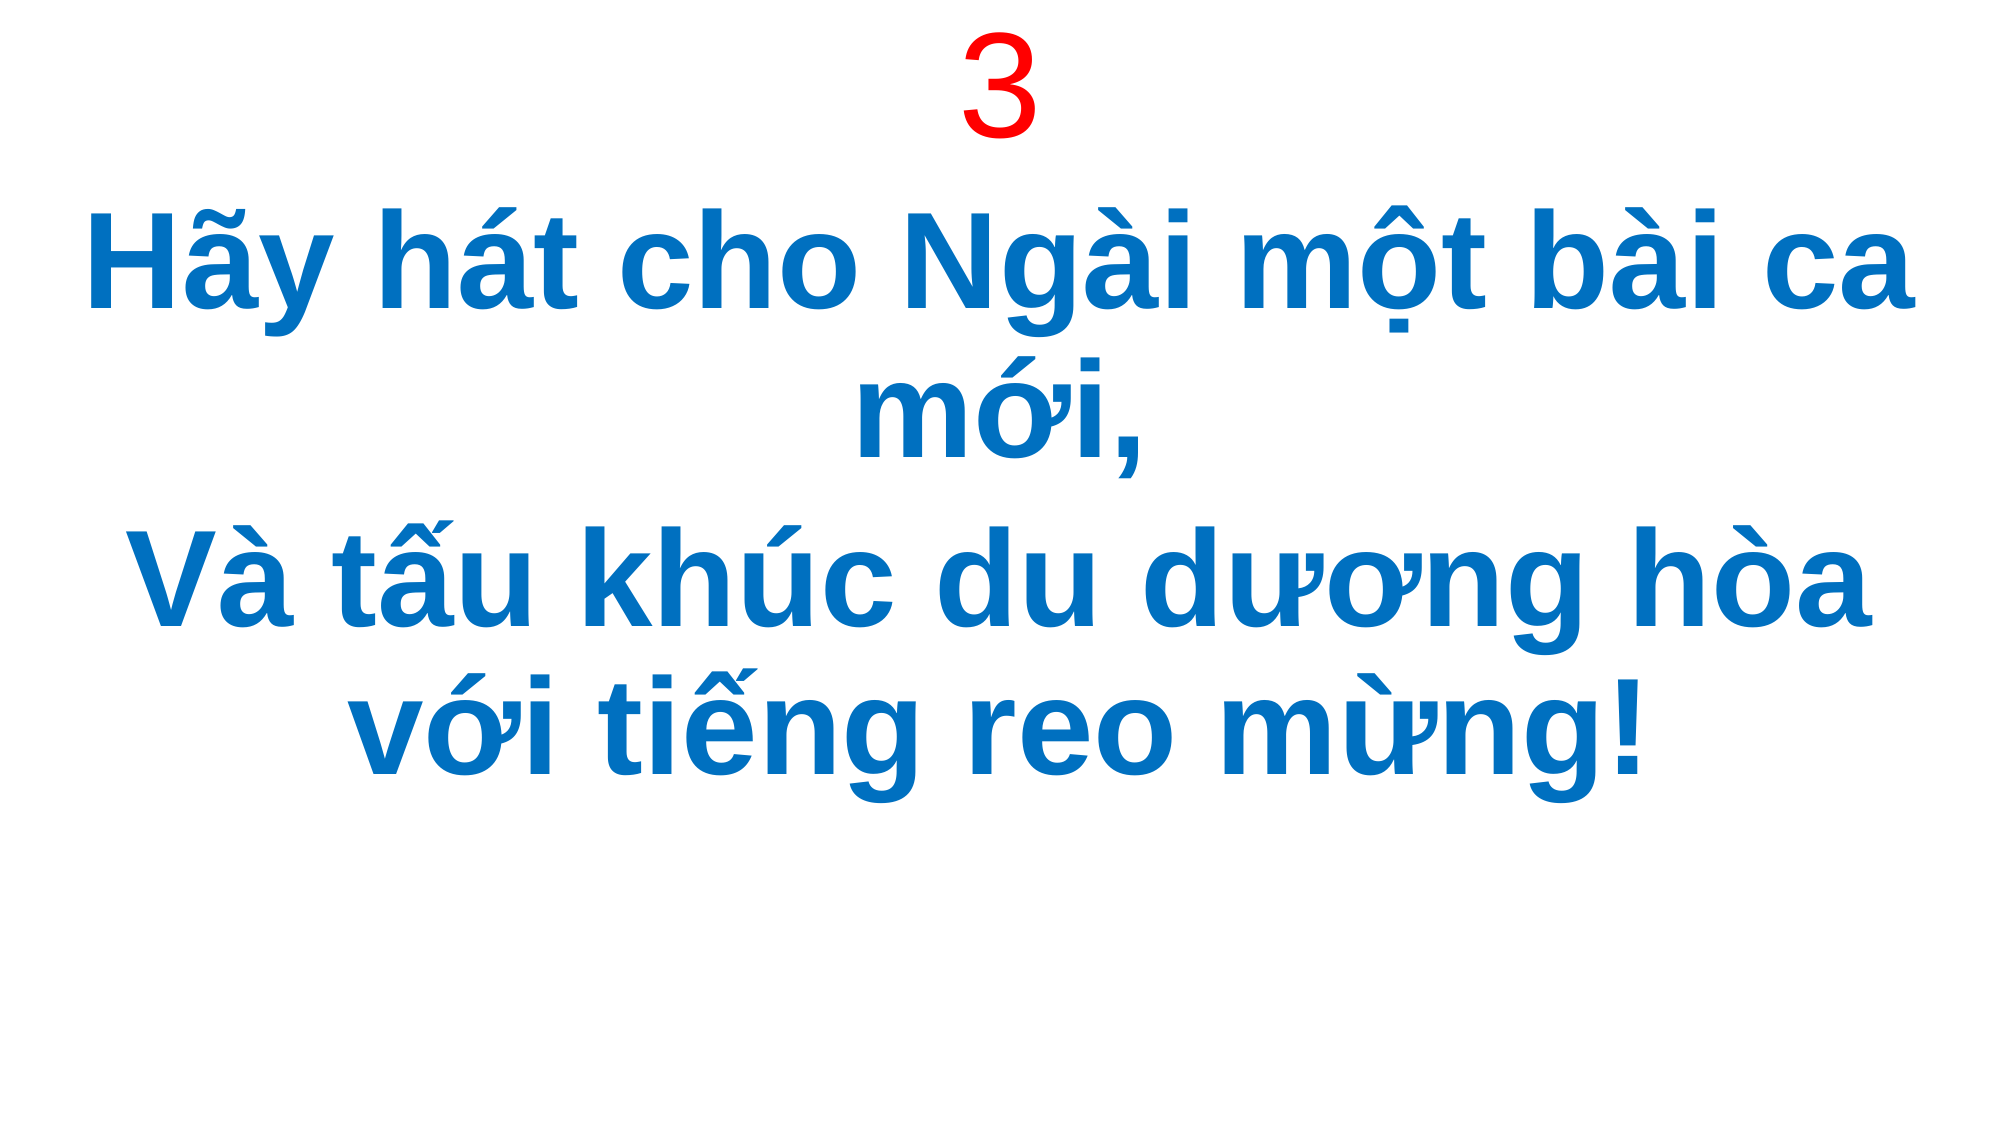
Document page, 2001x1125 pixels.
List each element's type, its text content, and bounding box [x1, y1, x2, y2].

list 3 Hãy hát cho Ngài một bài ca mới, Và tấu khúc du dương hòa với tiếng reo mừng! [0, 0, 2000, 1125]
